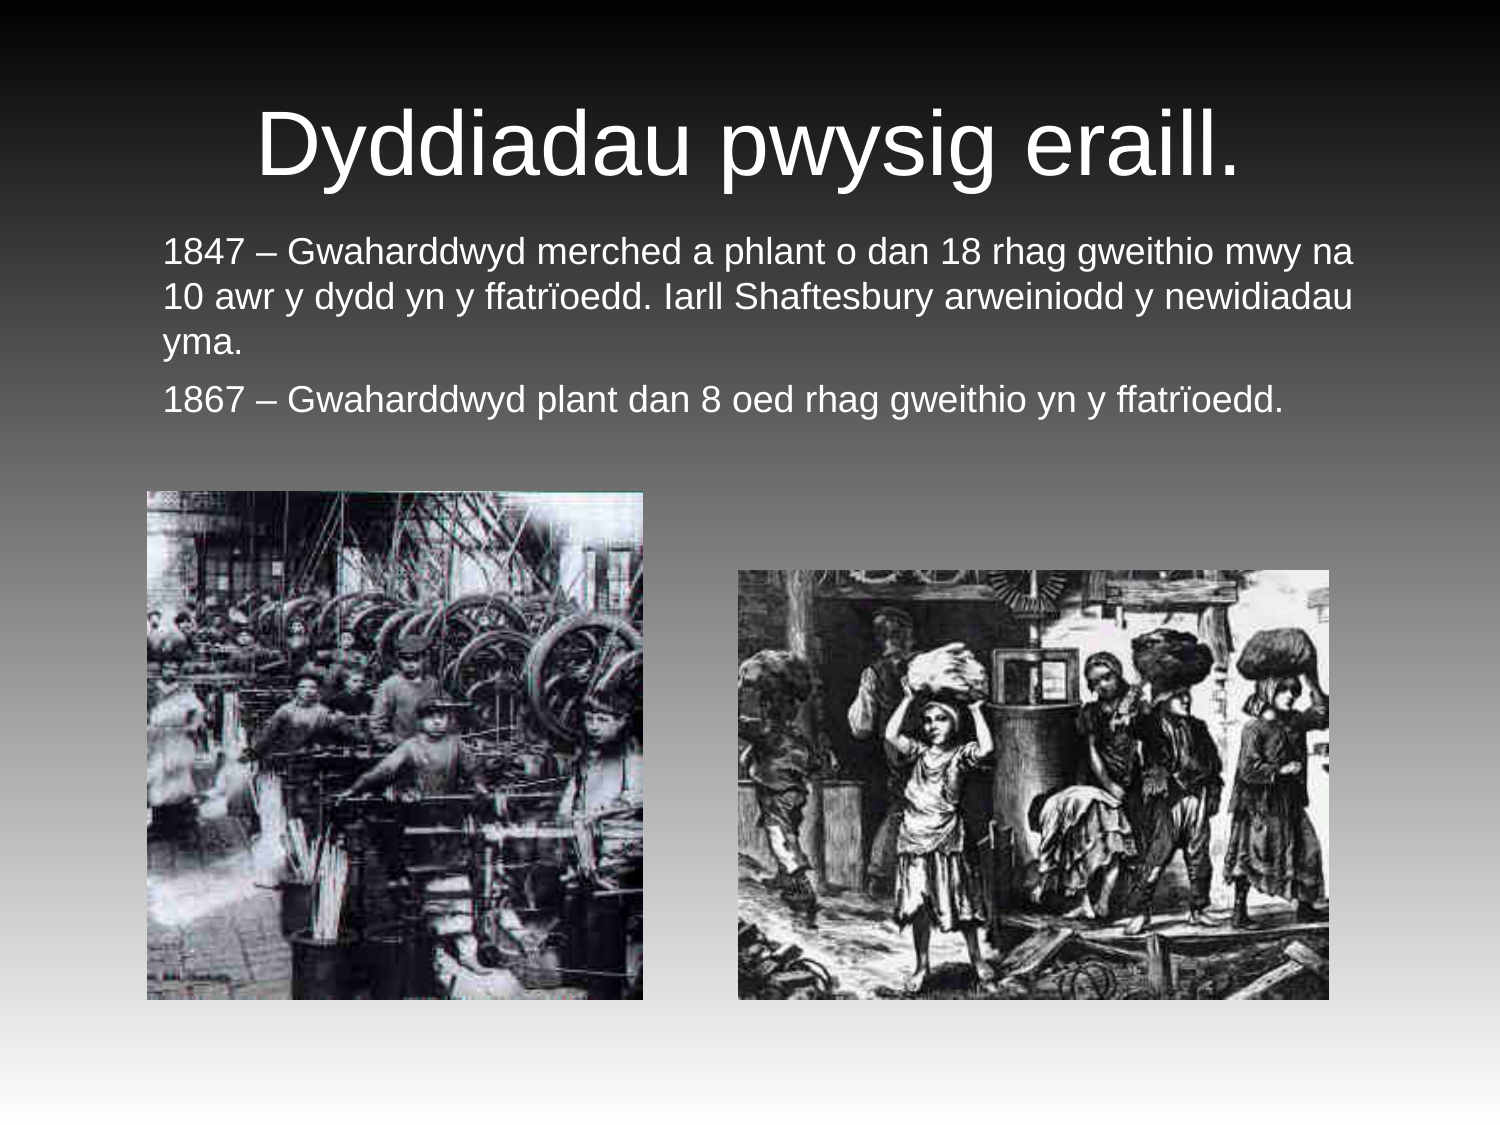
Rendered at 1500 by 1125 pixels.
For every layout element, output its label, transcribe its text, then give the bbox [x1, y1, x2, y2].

picture [147, 491, 643, 1000]
title Dyddiadau pwysig eraill. [75, 45, 1425, 233]
list [75, 262, 1425, 1005]
picture [738, 570, 1329, 1000]
text_box 1847 – Gwaharddwyd merched a phlant o dan 18 rhag gweithio mwy na 10 awr y dydd yn y ffatrïoedd. Iarll Shaftesbury arweiniodd y newidiadau yma. 1867 – Gwaharddwyd plant dan 8 oed rhag gweithio yn y ffatrïoedd. [147, 219, 1377, 428]
